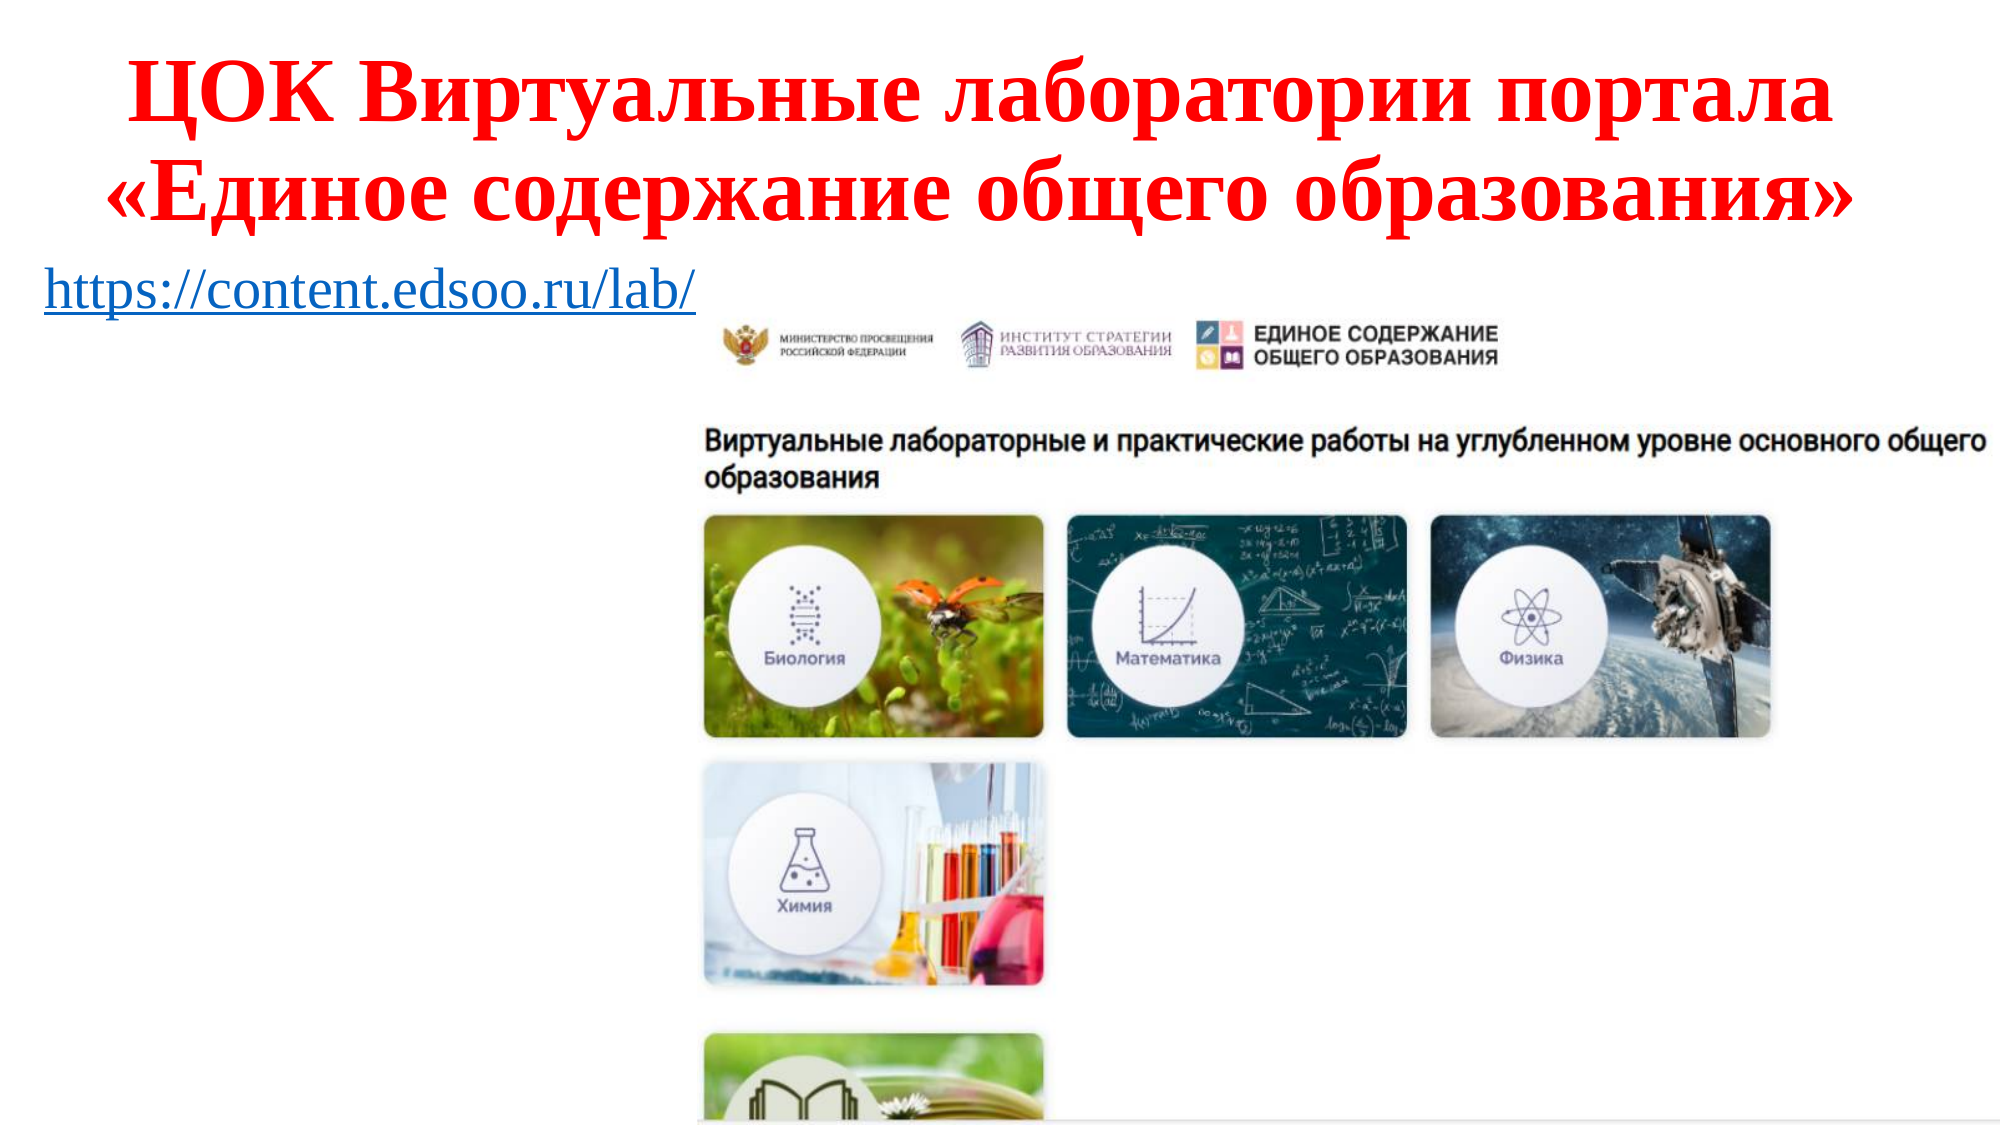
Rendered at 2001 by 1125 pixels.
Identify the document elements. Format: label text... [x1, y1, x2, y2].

title ЦОК Виртуальные лаборатории портала «Единое содержание общего образования» [29, 32, 1936, 251]
list https://content.edsoo.ru/lab/ [29, 250, 1755, 964]
picture [697, 297, 2000, 1125]
